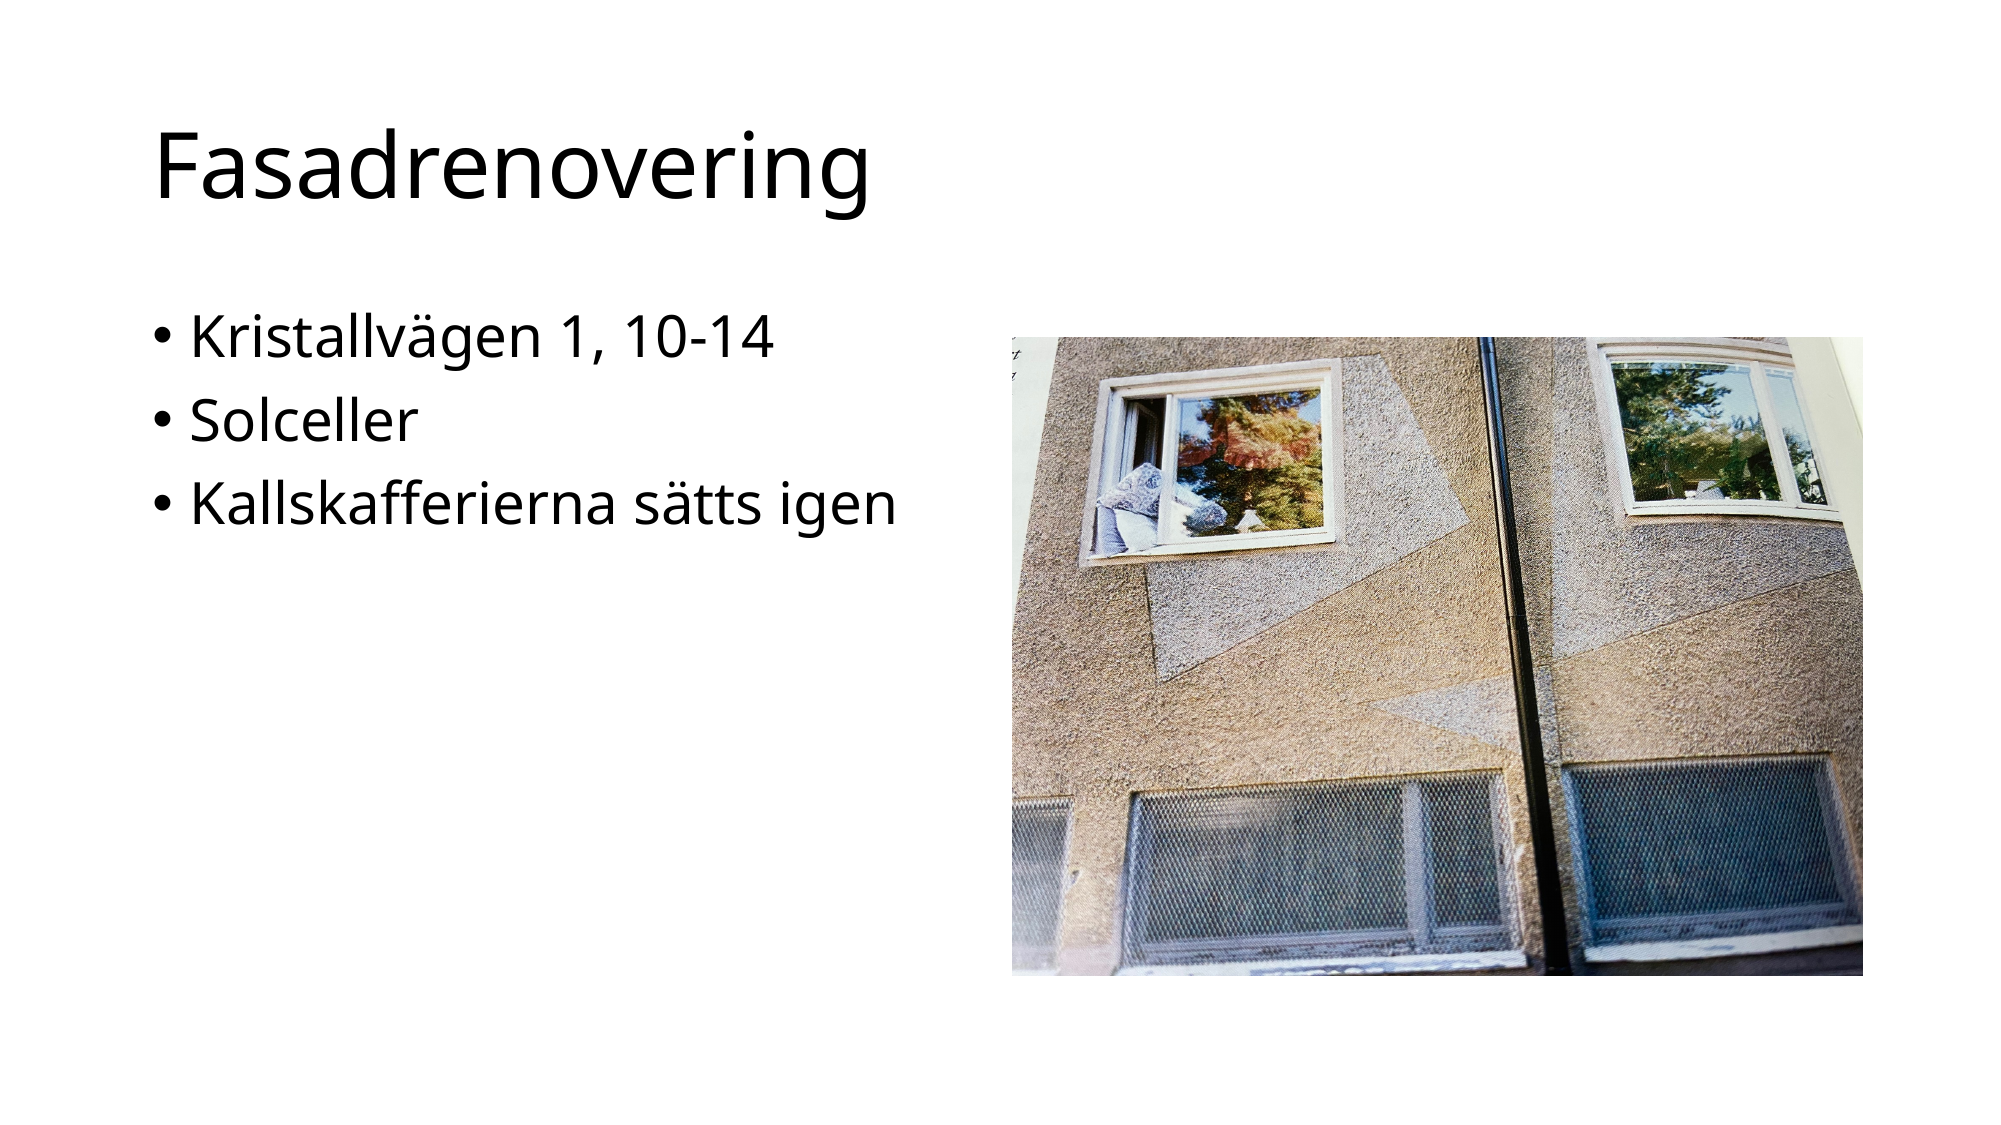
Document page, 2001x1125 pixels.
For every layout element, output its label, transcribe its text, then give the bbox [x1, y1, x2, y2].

list Kristallvägen 1, 10-14 Solceller Kallskafferierna sätts igen [137, 299, 988, 1014]
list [1011, 337, 1863, 976]
title Fasadrenovering [137, 59, 1863, 278]
